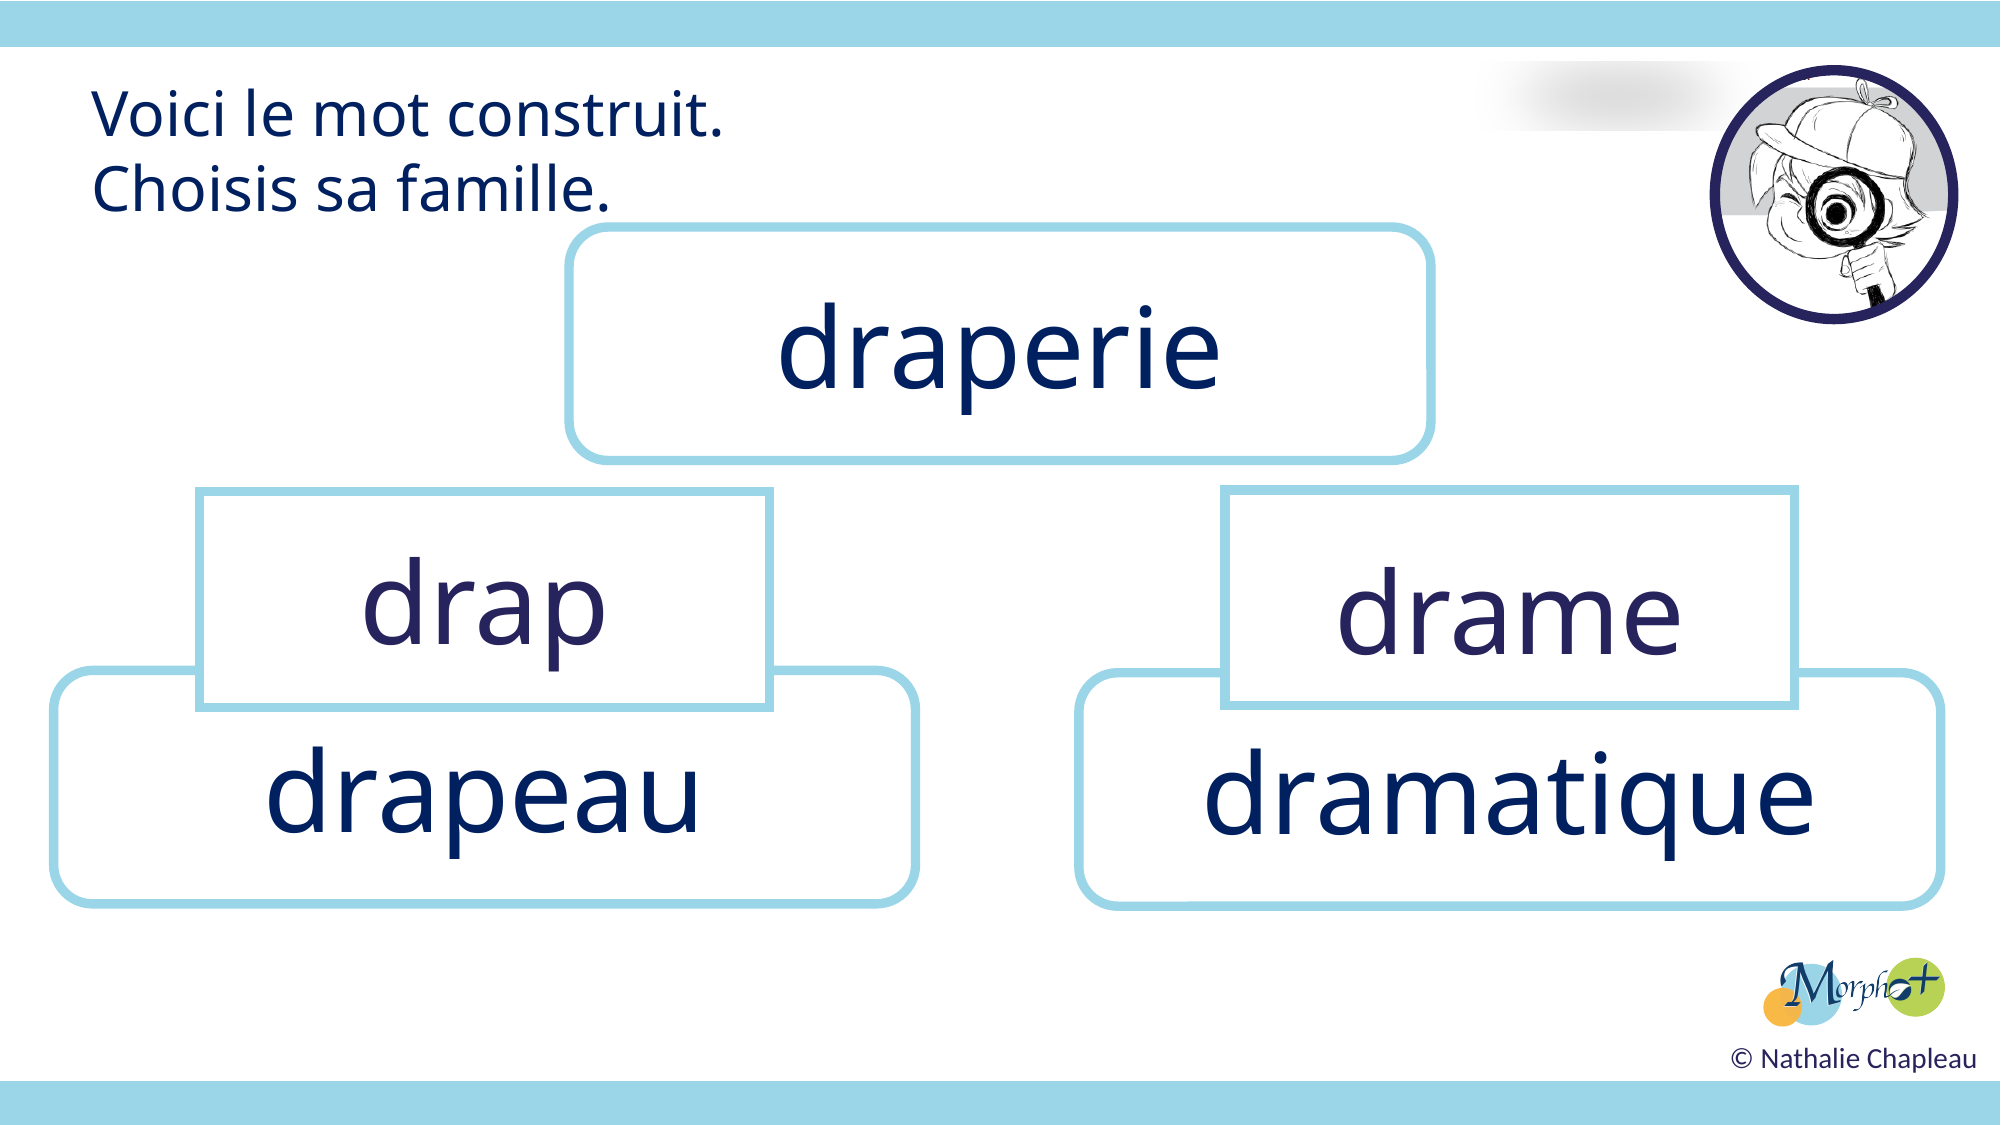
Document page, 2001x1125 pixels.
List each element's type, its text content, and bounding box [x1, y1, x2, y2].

text_box © Nathalie Chapleau [1714, 1032, 2000, 1083]
picture [1714, 70, 1954, 320]
text_box [0, 1083, 2000, 1125]
text_box drap [344, 522, 625, 675]
text_box drame [1319, 532, 1701, 686]
text_box Voici le mot construit. Choisis sa famille. [76, 67, 1338, 232]
text_box dramatique [1077, 671, 1942, 908]
text_box [0, 3, 2000, 45]
text_box [1224, 489, 1796, 707]
text_box [199, 491, 770, 708]
text_box draperie [568, 225, 1432, 462]
picture [1757, 950, 1954, 1035]
text_box drapeau [52, 669, 917, 905]
